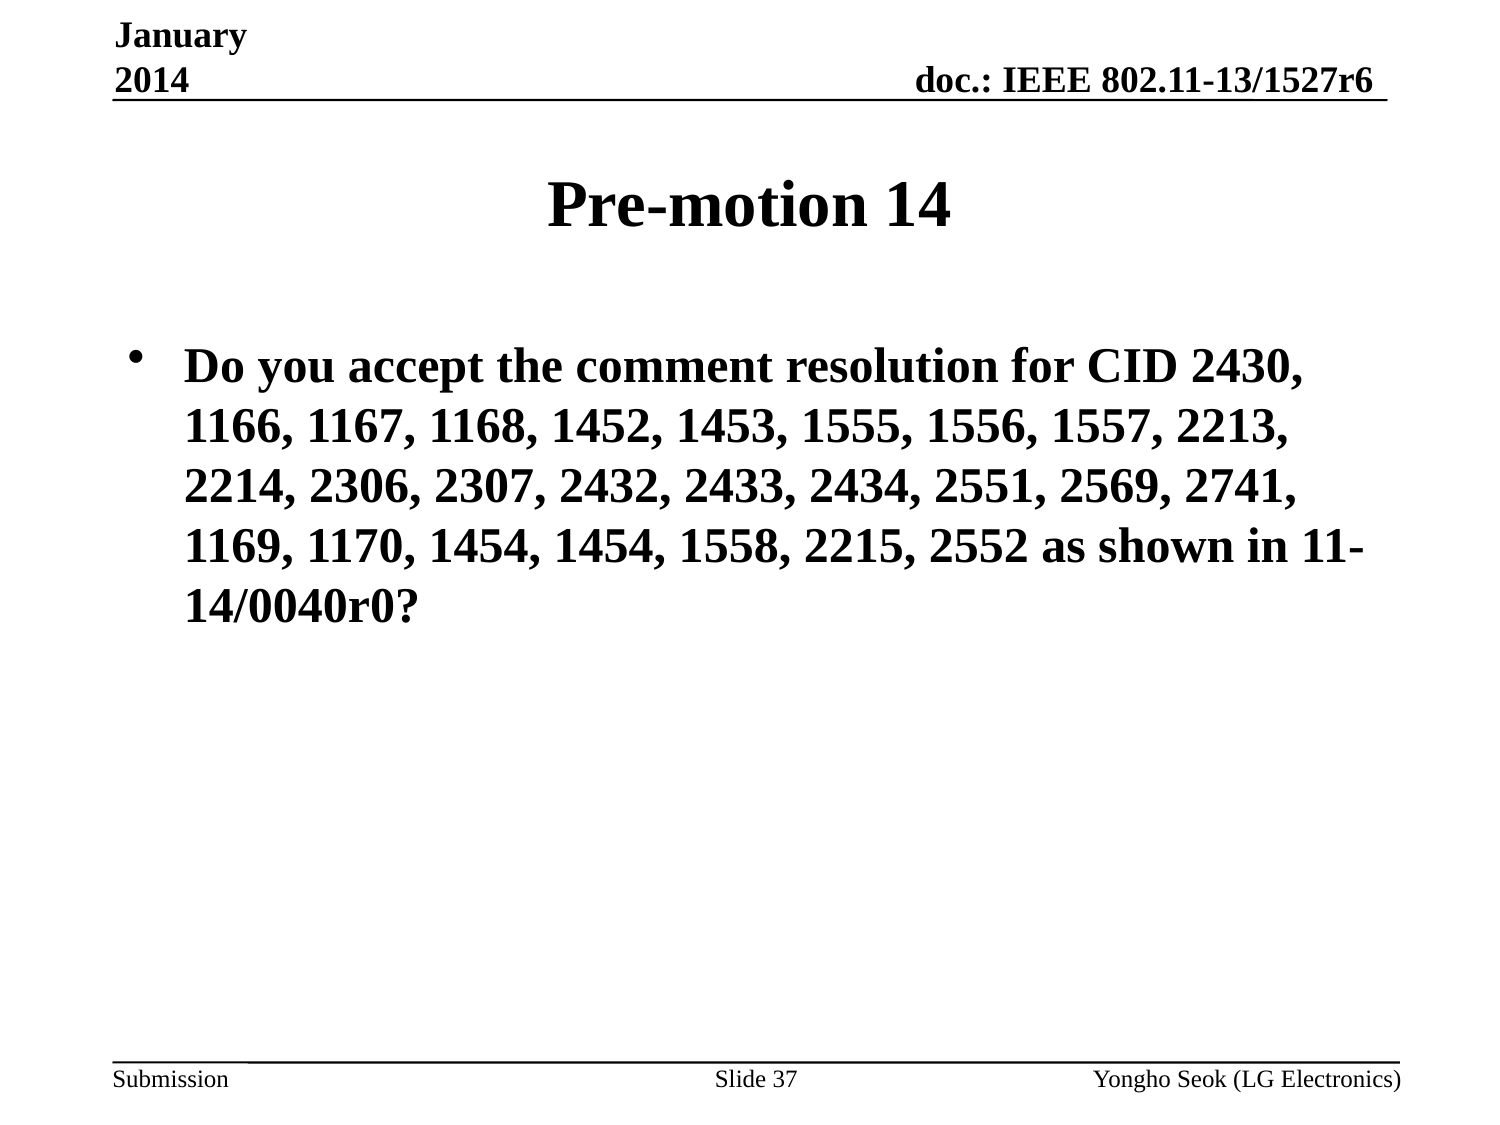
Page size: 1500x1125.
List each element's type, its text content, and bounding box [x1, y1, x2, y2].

footer Yongho Seok (LG Electronics) [1088, 1061, 1402, 1093]
list Do you accept the comment resolution for CID 2430, 1166, 1167, 1168, 1452, 1453, 1555, 1556, 1557, 2213, 2214, 2306, 2307, 2432, 2433, 2434, 2551, 2569, 2741, 1169, 1170, 1454, 1454, 1558, 2215, 2552 as shown in 11-14/0040r0? [112, 324, 1388, 1001]
title Pre-motion 14 [112, 112, 1388, 288]
slide_number Slide 37 [712, 1061, 800, 1093]
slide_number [114, 54, 333, 101]
